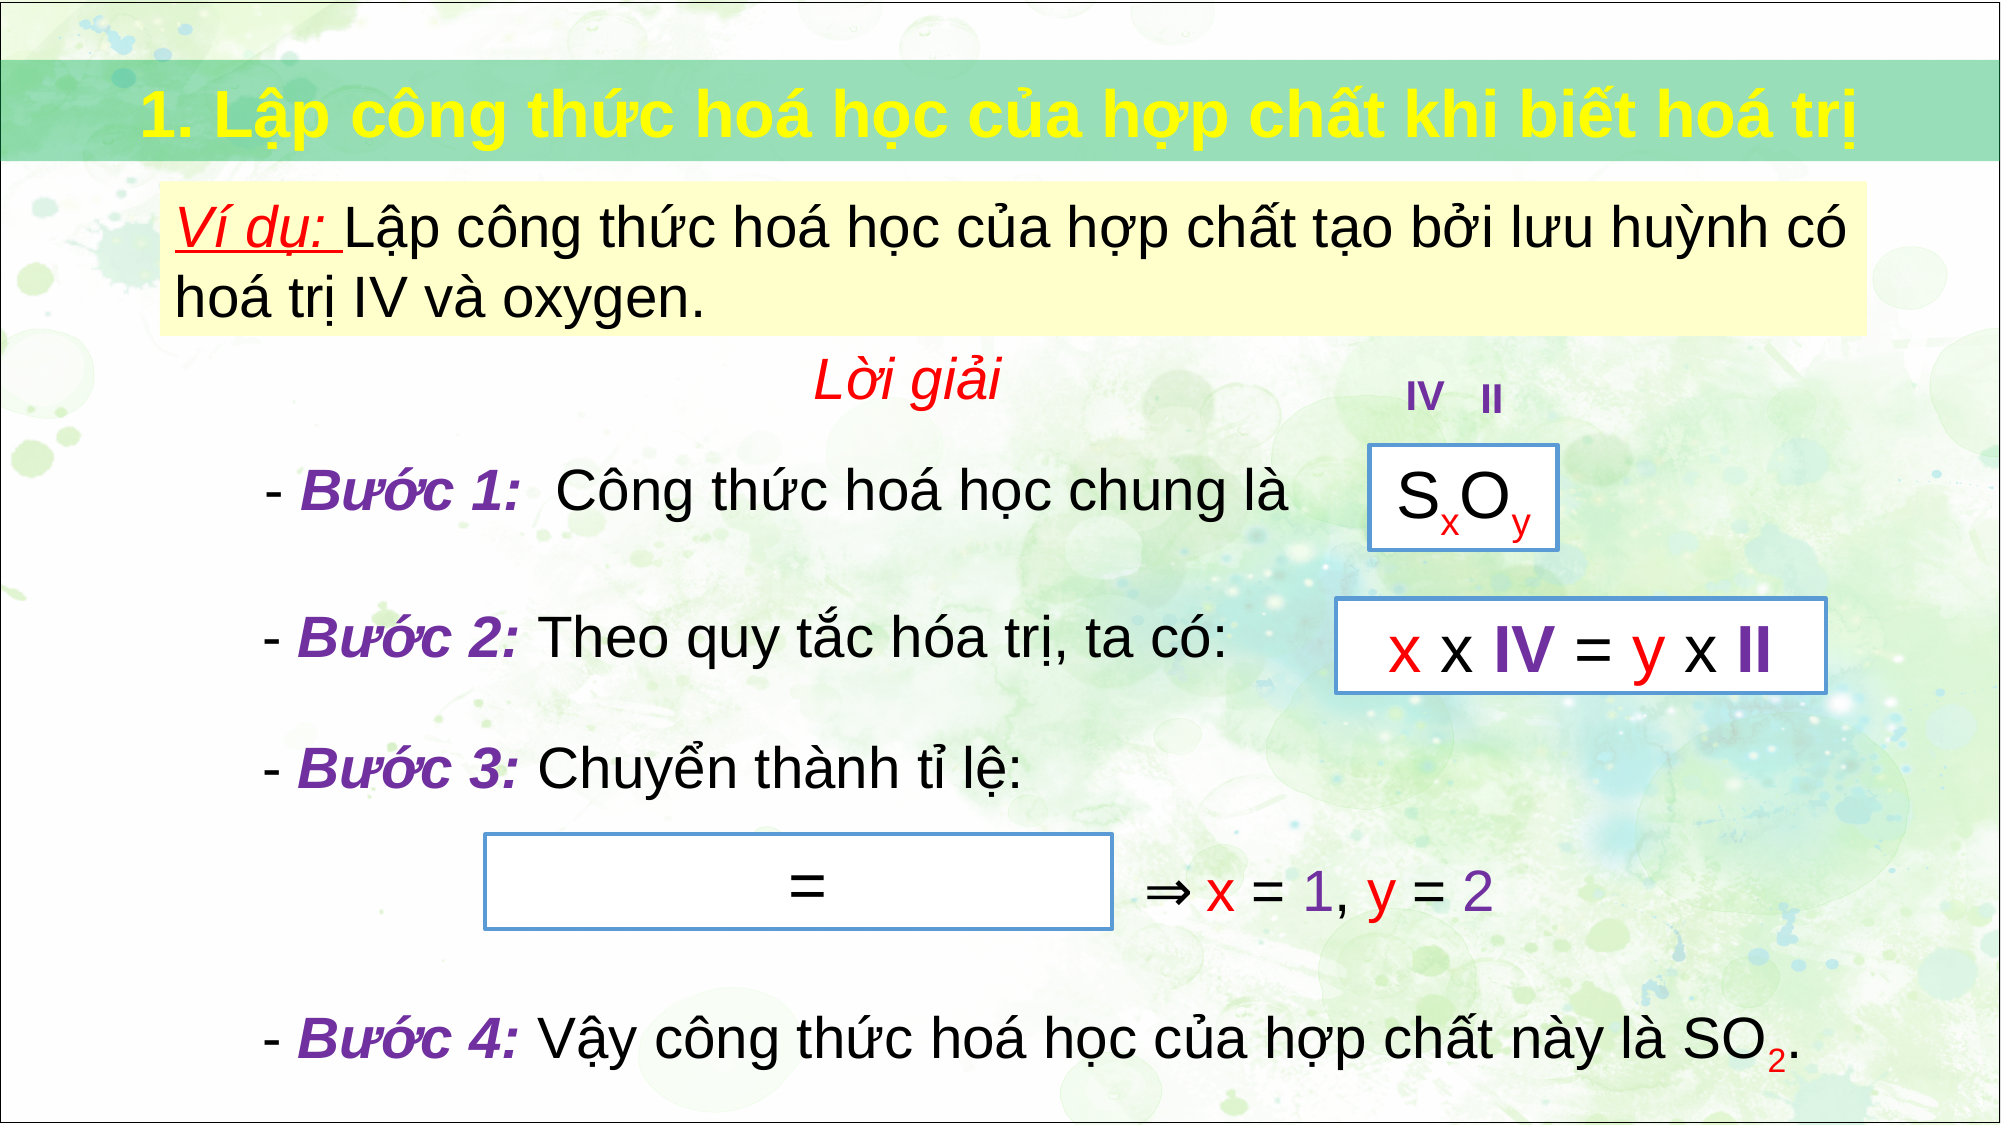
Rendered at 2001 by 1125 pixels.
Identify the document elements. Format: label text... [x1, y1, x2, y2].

text_box SxOy [1367, 443, 1560, 552]
text_box x x IV = y x II [1334, 596, 1828, 695]
text_box - Bước 2: Theo quy tắc hóa trị, ta có: [247, 591, 1268, 677]
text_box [1, 162, 1999, 1122]
text_box - Bước 1: Công thức hoá học chung là [249, 444, 1337, 530]
text_box Lời giải [798, 333, 1081, 419]
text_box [1, 3, 1999, 59]
text_box IV [1390, 361, 1507, 427]
text_box 1. Lập công thức hoá học của hợp chất khi biết hoá trị [0, 59, 2000, 162]
text_box Ví dụ: Lập công thức hoá học của hợp chất tạo bởi lưu huỳnh có hoá trị IV và oxygen. [159, 181, 1867, 336]
text_box II [1465, 364, 1581, 430]
text_box - Bước 3: Chuyển thành tỉ lệ: [247, 722, 1081, 808]
text_box - Bước 4: Vậy công thức hoá học của hợp chất này là SO2. [247, 992, 1826, 1087]
text_box ⇒ x = 1, y = 2 [1129, 845, 1768, 931]
